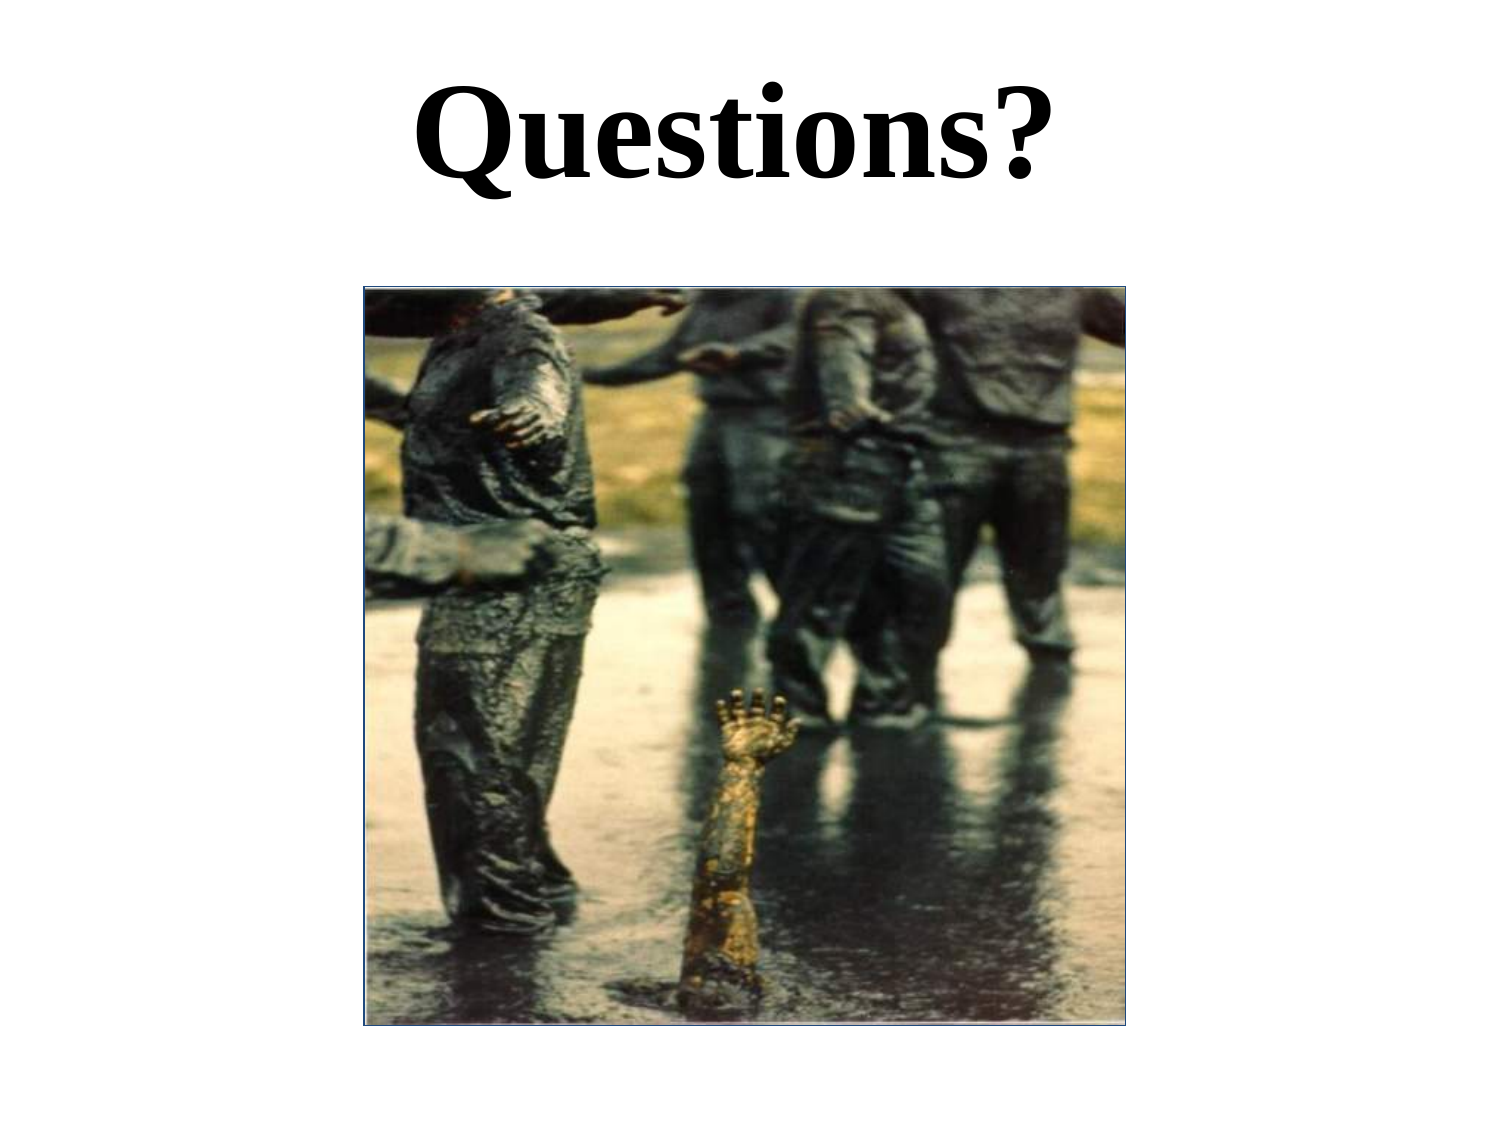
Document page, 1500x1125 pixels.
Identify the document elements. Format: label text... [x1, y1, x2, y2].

text_box Questions? [395, 32, 1075, 213]
picture [364, 287, 1126, 1026]
